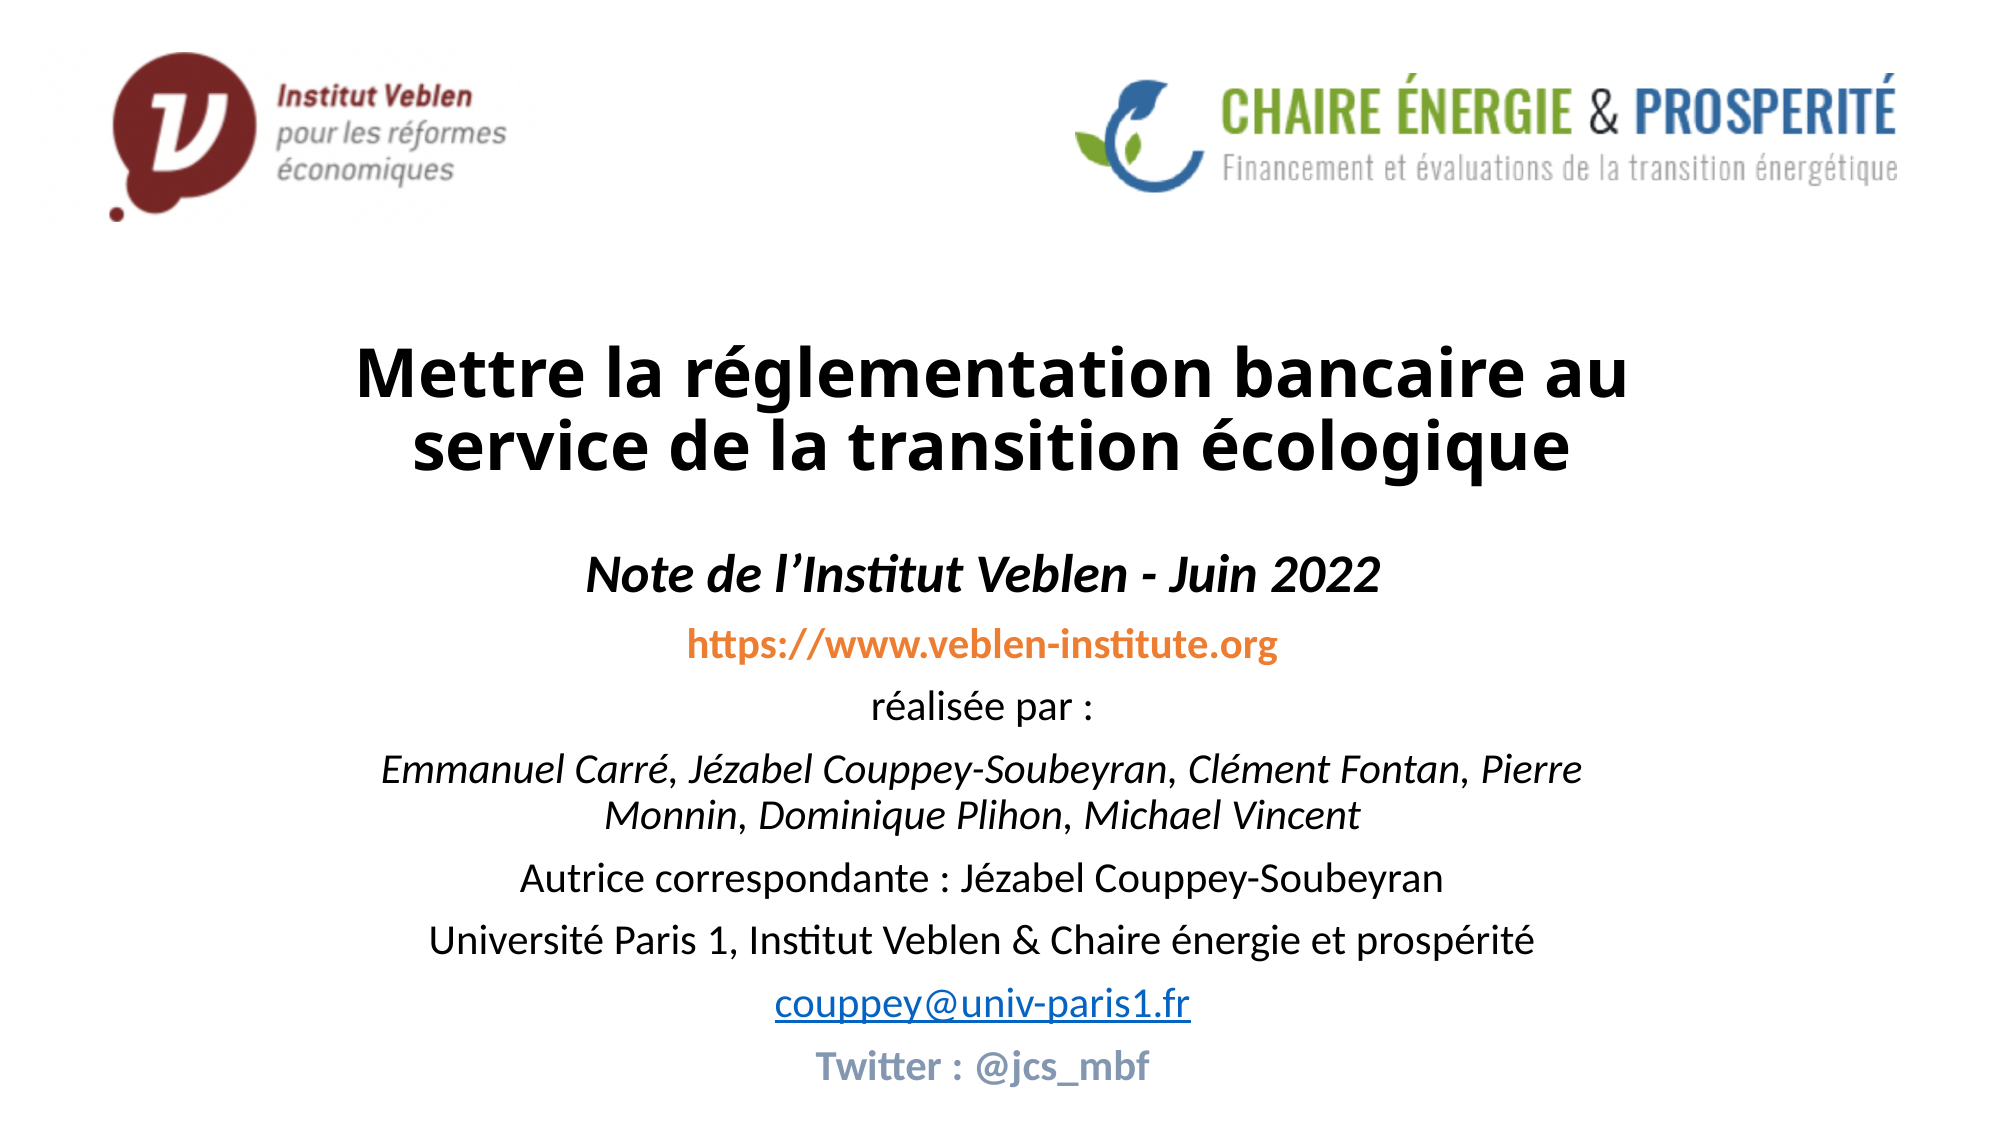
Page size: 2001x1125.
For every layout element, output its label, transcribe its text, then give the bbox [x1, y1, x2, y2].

picture [1056, 50, 1957, 232]
subtitle Note de l’Institut Veblen - Juin 2022 https://www.veblen-institute.org réalisée par : Emmanuel Carré, Jézabel Couppey-Soubeyran, Clément Fontan, Pierre Monnin, Dominique Plihon, Michael Vincent Autrice correspondante : Jézabel Couppey-Soubeyran Université Paris 1, Institut Veblen & Chaire énergie et prospérité couppey@univ-paris1.fr Twitter : @jcs_mbf [328, 538, 1638, 1098]
title Mettre la réglementation bancaire au service de la transition écologique [328, 267, 1657, 493]
picture [27, 48, 541, 226]
